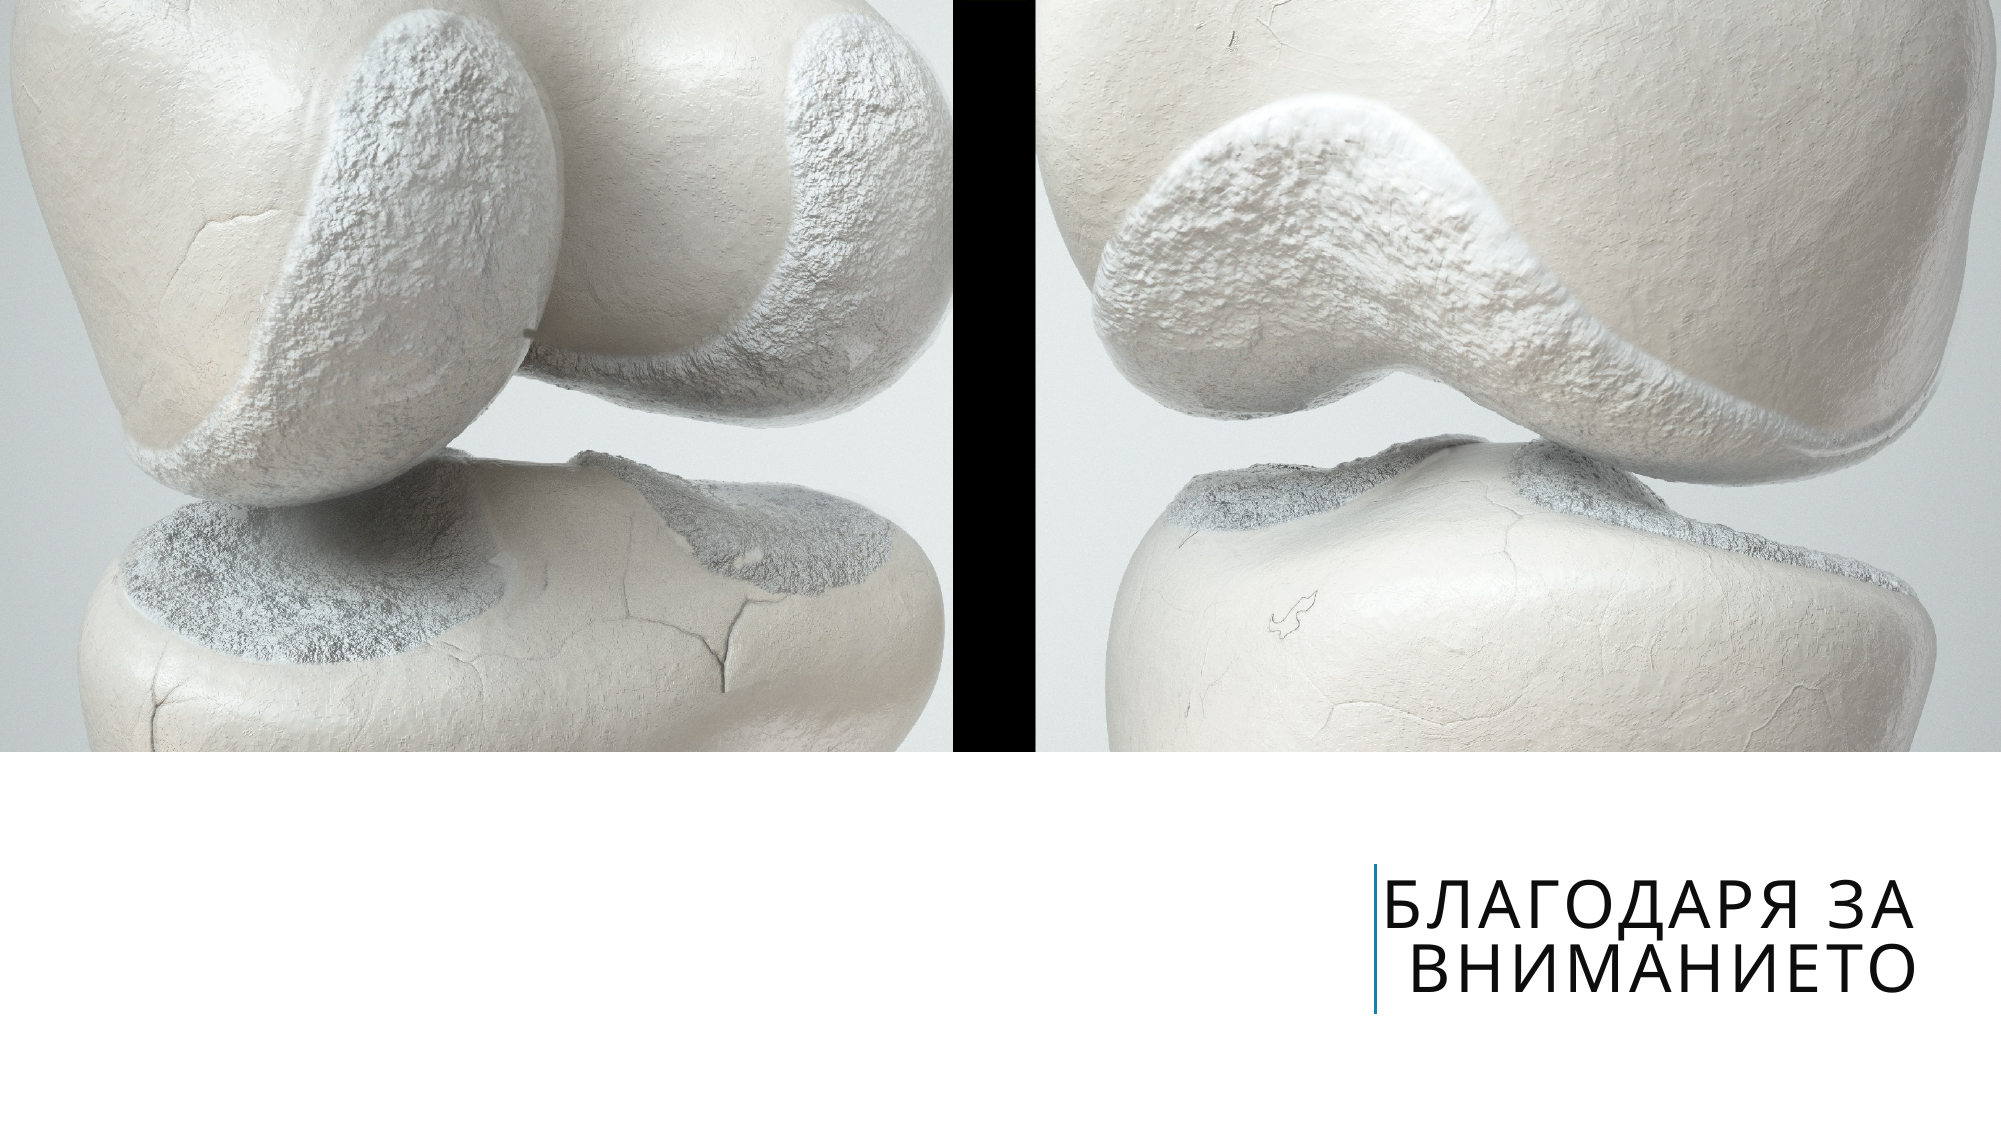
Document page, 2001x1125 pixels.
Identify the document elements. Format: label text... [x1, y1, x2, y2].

title Благодаря за вниманието [1298, 821, 1934, 1062]
picture [0, 0, 2001, 753]
